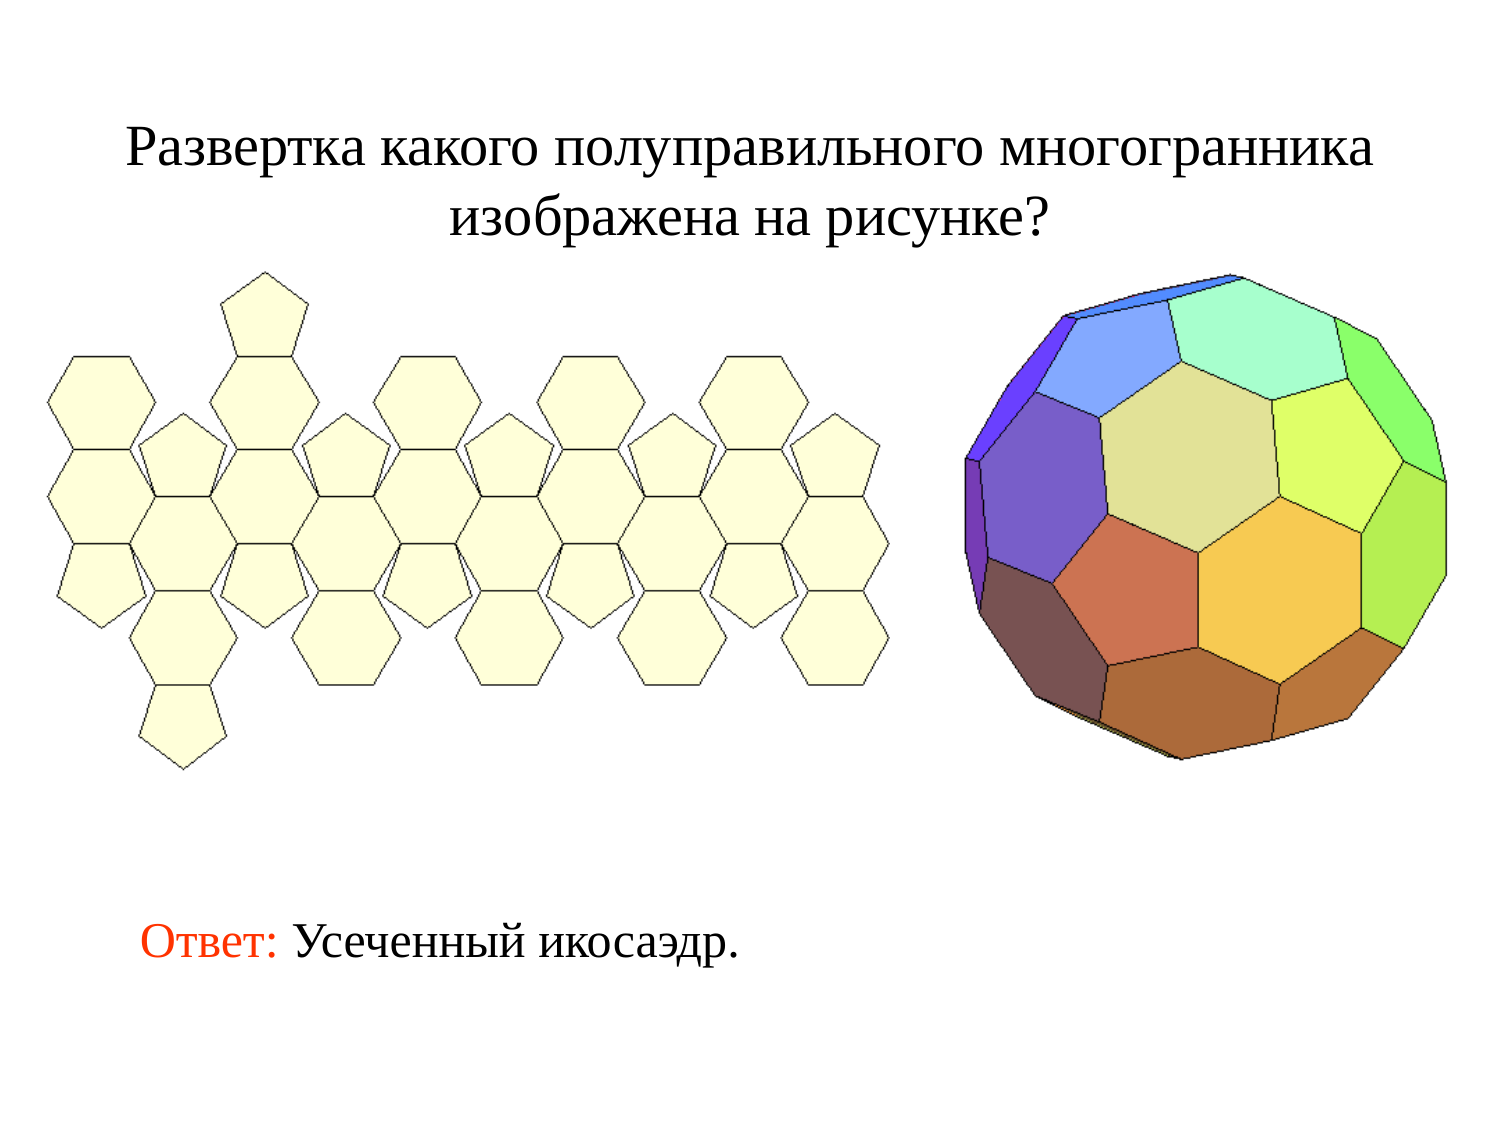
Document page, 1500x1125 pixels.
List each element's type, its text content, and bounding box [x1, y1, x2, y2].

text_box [124, 257, 1475, 976]
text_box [29, 254, 908, 788]
text_box Развертка какого полуправильного многогранника изображена на рисунке? [0, 99, 1500, 255]
